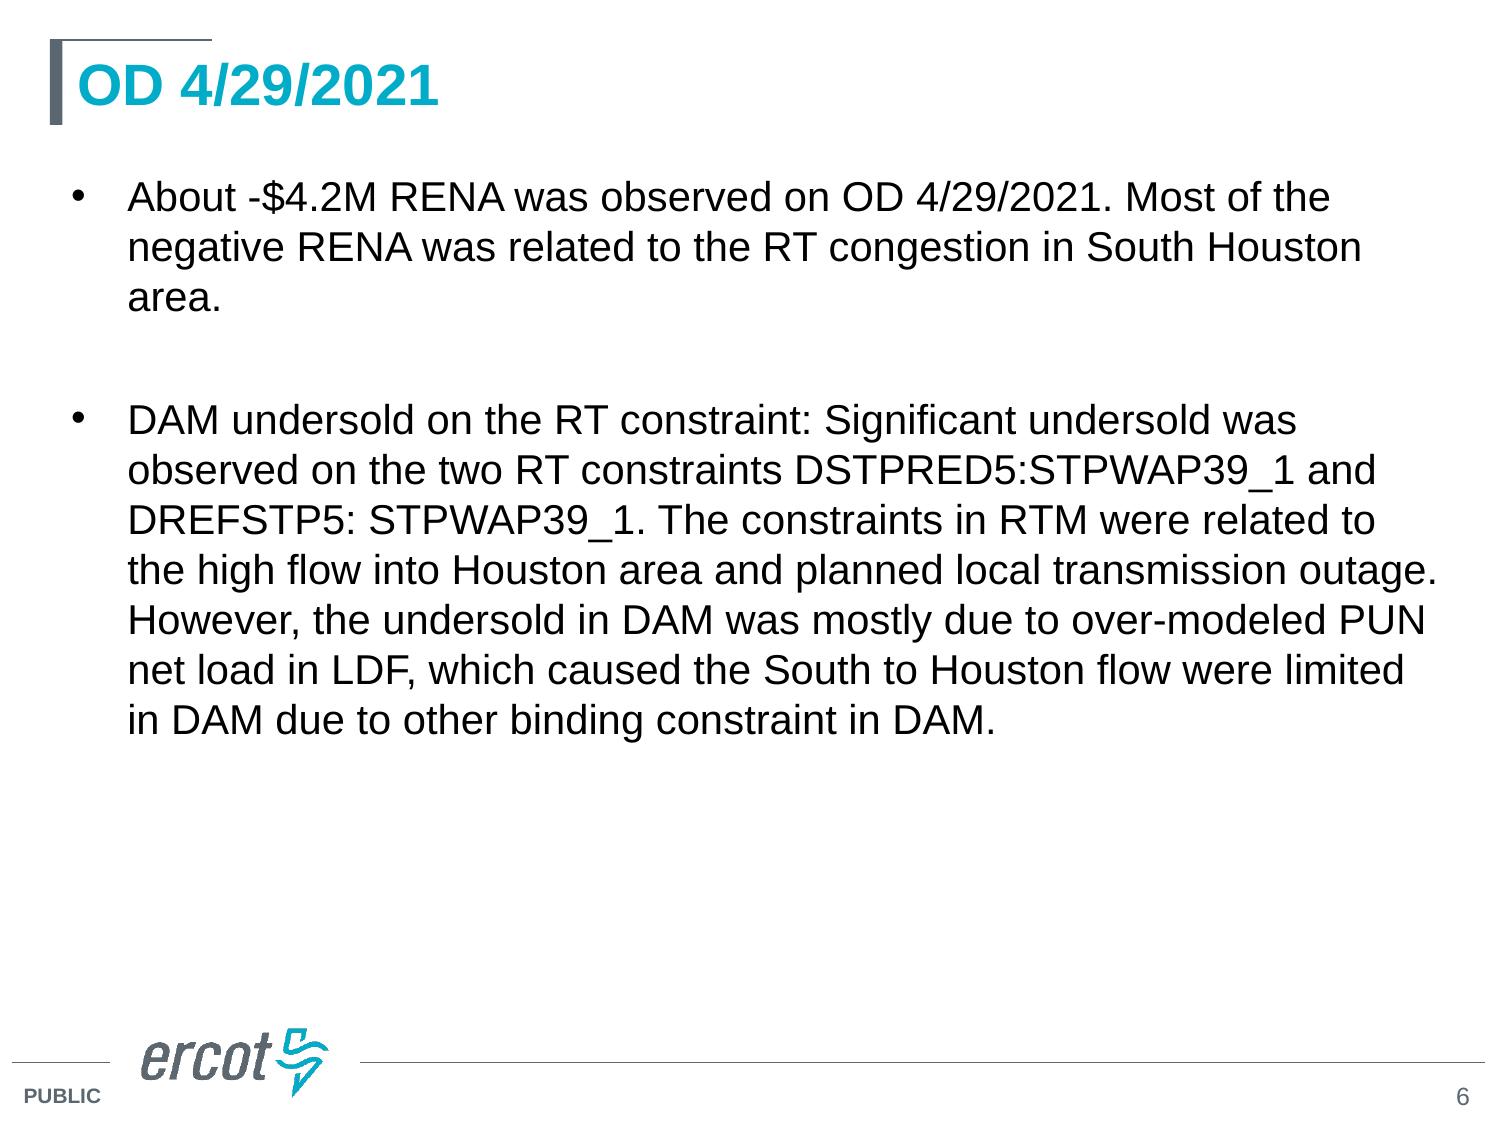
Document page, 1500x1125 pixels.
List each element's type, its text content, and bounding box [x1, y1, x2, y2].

title OD 4/29/2021 [62, 39, 1450, 162]
list About -$4.2M RENA was observed on OD 4/29/2021. Most of the negative RENA was related to the RT congestion in South Houston area. DAM undersold on the RT constraint: Significant undersold was observed on the two RT constraints DSTPRED5:STPWAP39_1 and DREFSTP5: STPWAP39_1. The constraints in RTM were related to the high flow into Houston area and planned local transmission outage. However, the undersold in DAM was mostly due to over-modeled PUN net load in LDF, which caused the South to Houston flow were limited in DAM due to other binding constraint in DAM. [56, 162, 1457, 1000]
picture [137, 1024, 332, 1100]
